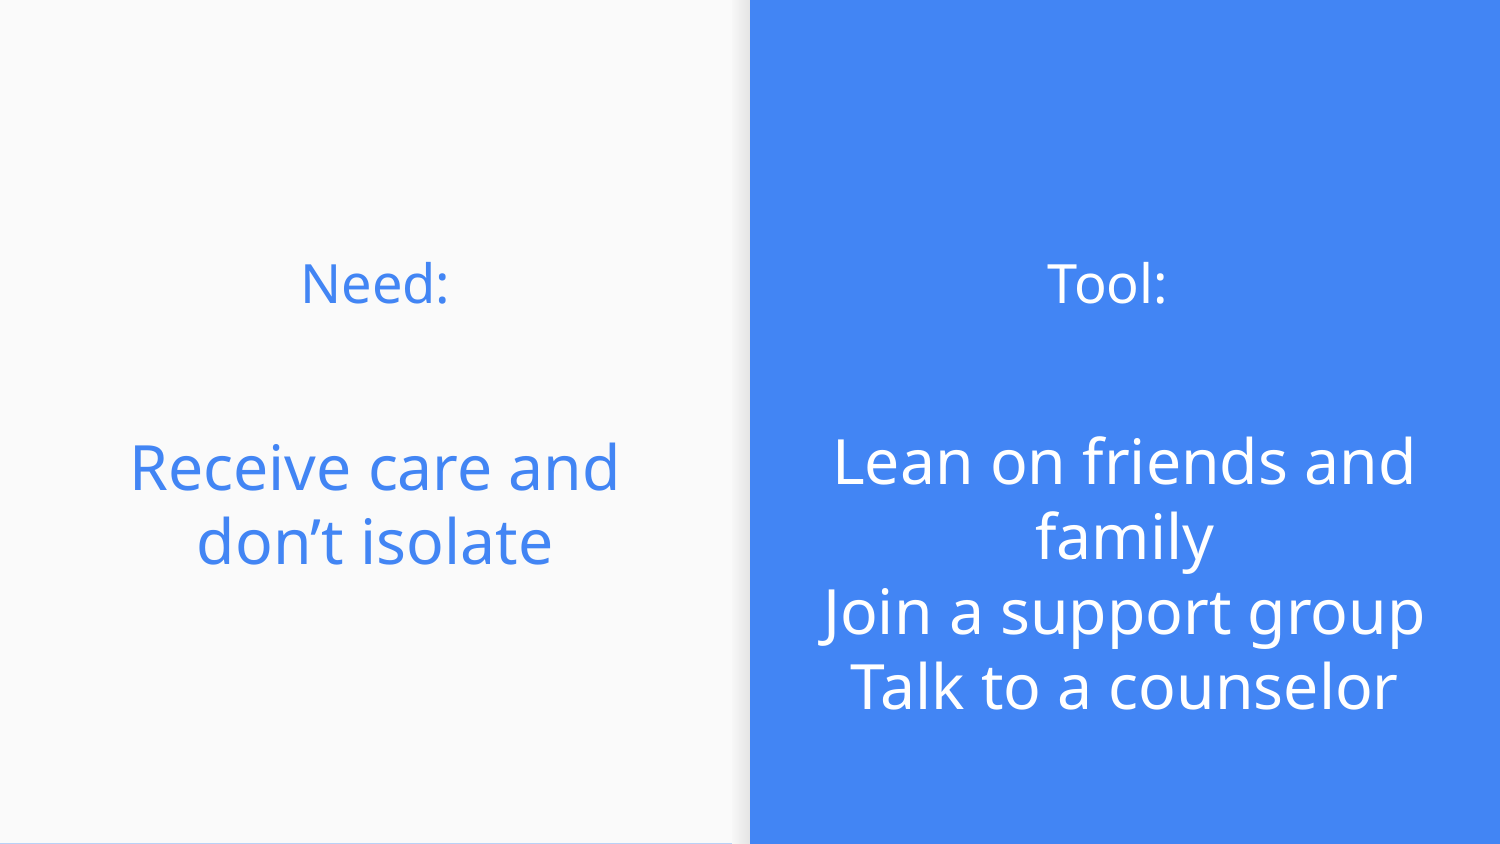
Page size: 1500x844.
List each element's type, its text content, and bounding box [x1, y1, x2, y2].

subtitle Tool: [776, 234, 1440, 352]
title Lean on friends and family Join a support group Talk to a counselor [793, 378, 1457, 737]
title Receive care and don’t isolate [43, 378, 708, 593]
subtitle Need: [43, 234, 708, 352]
